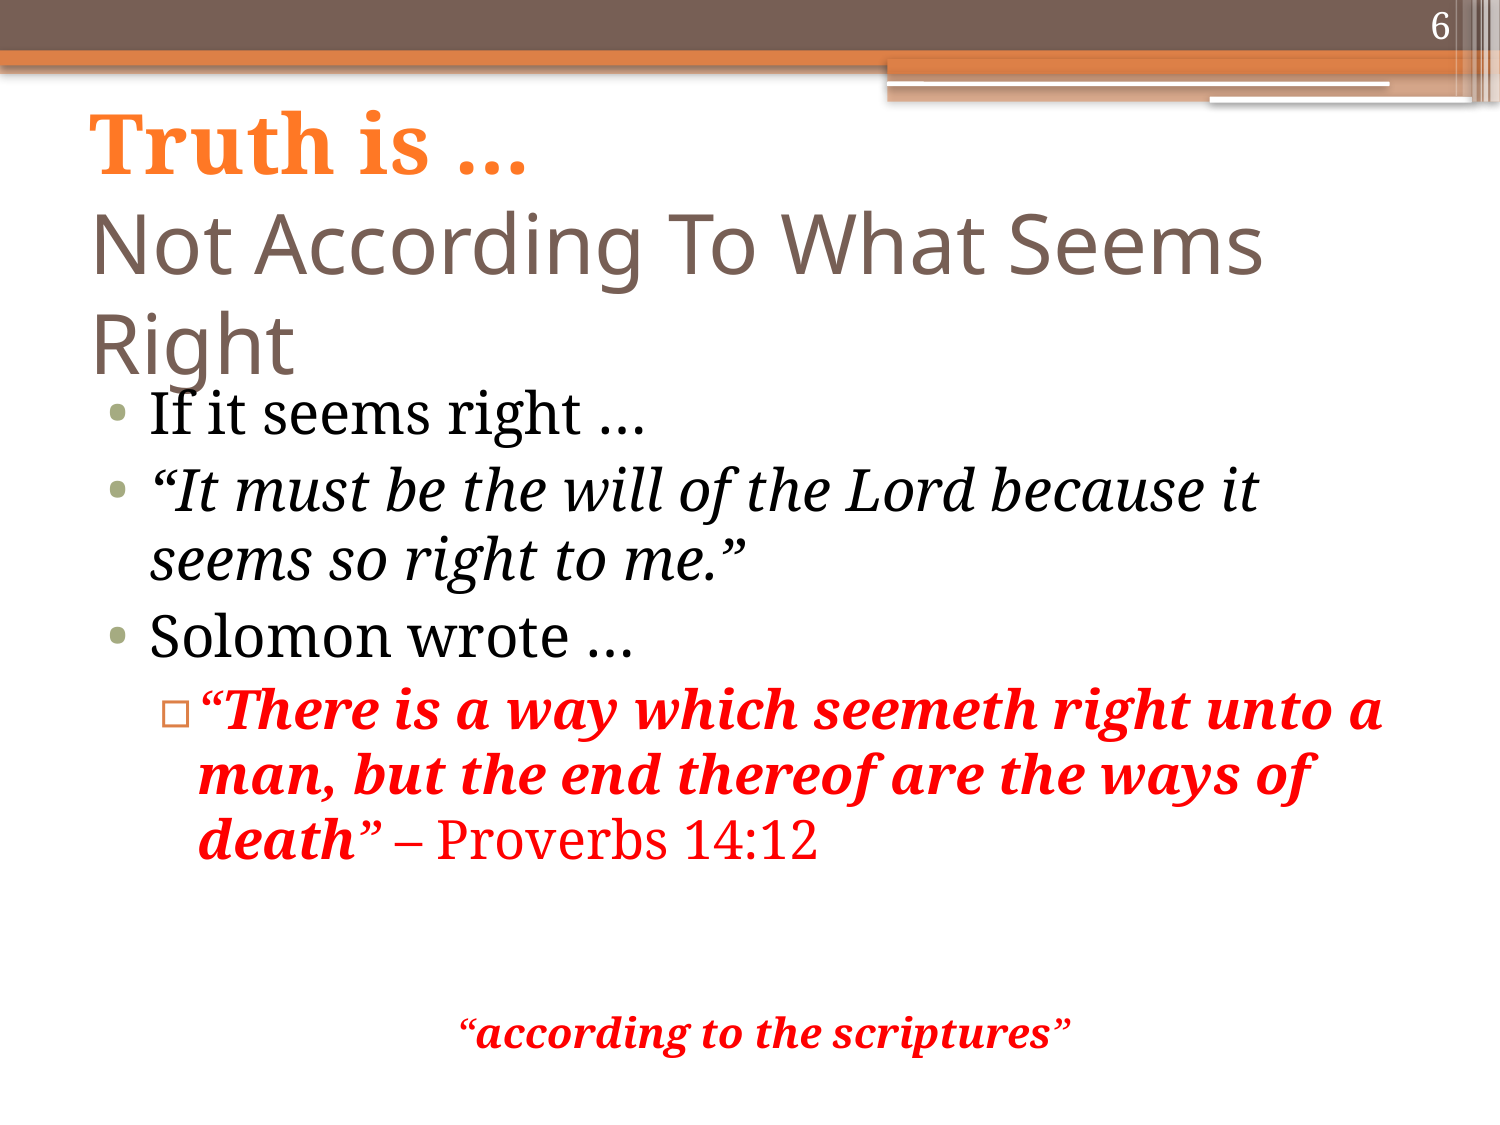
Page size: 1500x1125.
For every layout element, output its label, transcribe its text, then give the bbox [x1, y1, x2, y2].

list If it seems right … “It must be the will of the Lord because it seems so right to me.” Solomon wrote … “There is a way which seemeth right unto a man, but the end thereof are the ways of death” – Proverbs 14:12 [75, 368, 1425, 1022]
title Truth is … Not According To What Seems Right [75, 83, 1425, 368]
text_box “according to the scriptures” [406, 999, 1120, 1065]
slide_number 6 [1341, 0, 1466, 61]
